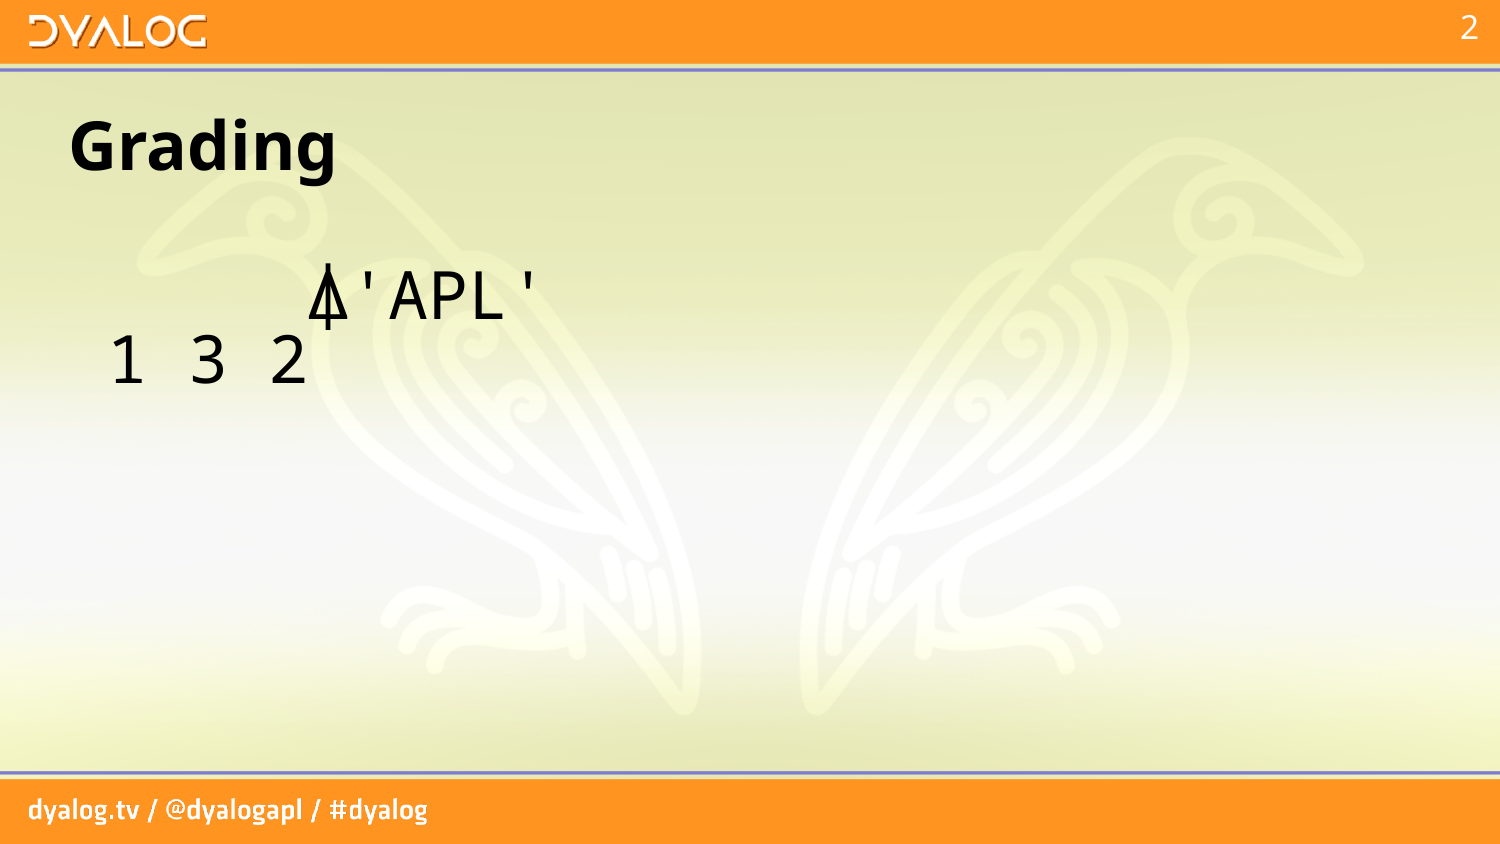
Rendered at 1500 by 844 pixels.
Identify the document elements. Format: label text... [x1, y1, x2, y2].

title Grading [53, 94, 1425, 192]
list ⍋'APL' 1 3 2 [53, 196, 1425, 754]
picture [0, 0, 1500, 844]
